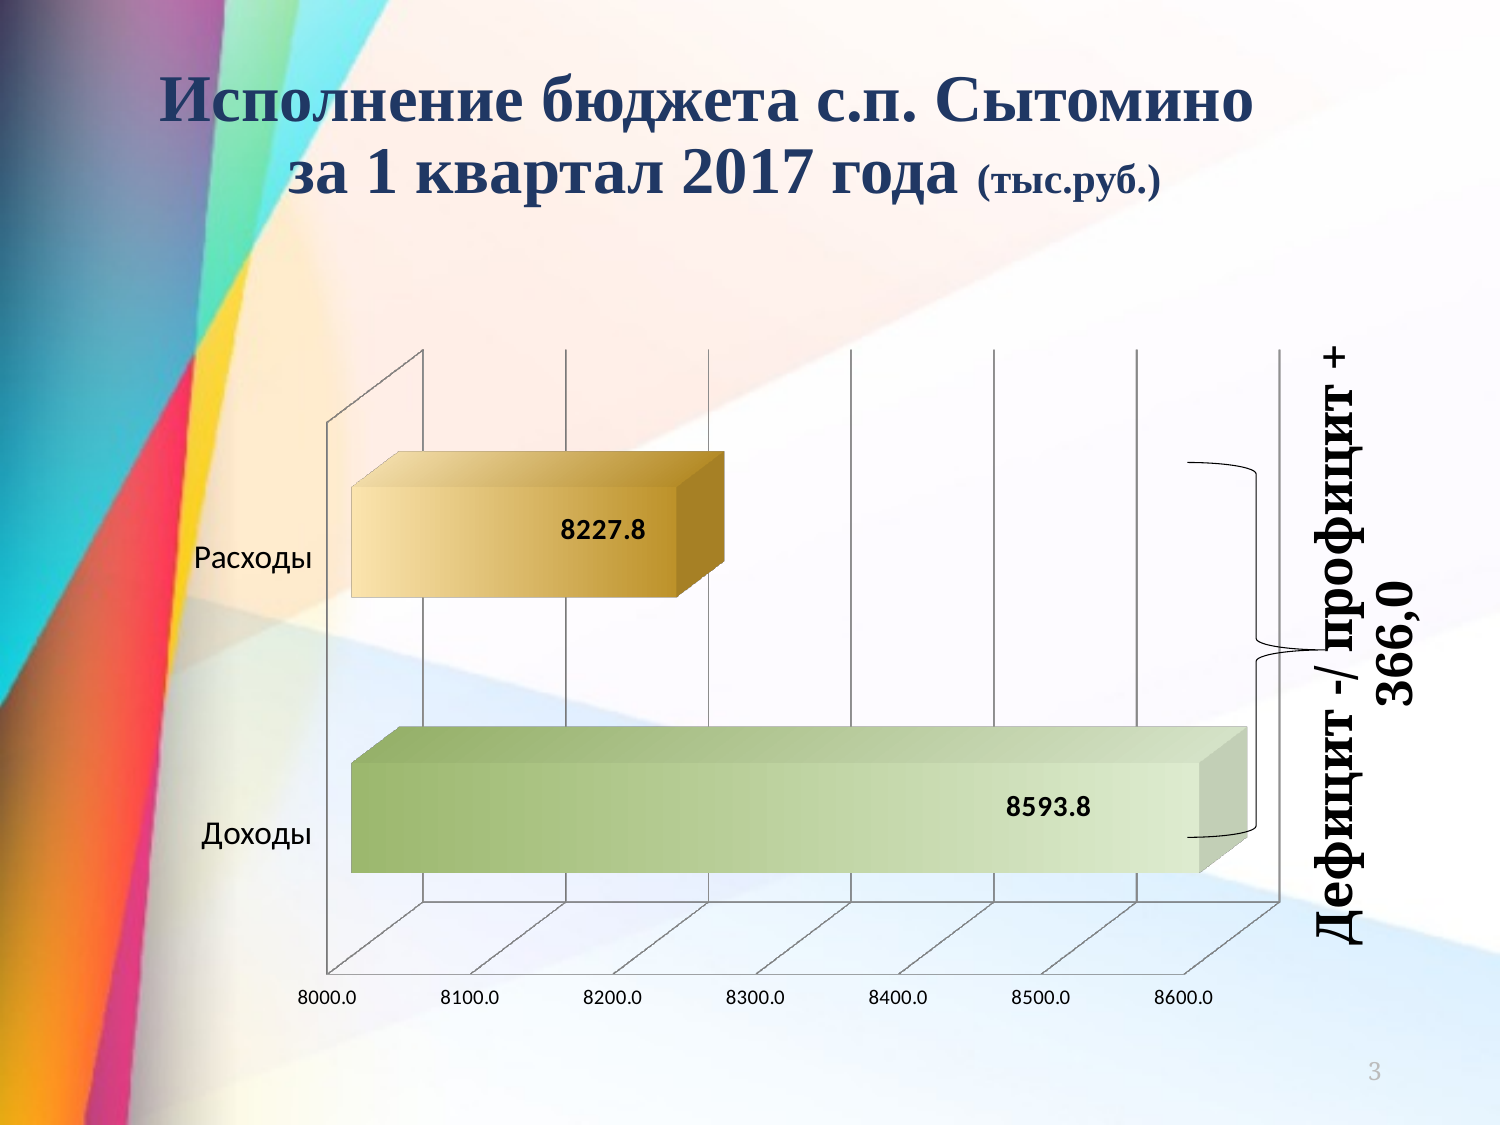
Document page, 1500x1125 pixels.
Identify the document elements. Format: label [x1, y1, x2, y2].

chart [149, 337, 1325, 1038]
picture [0, 0, 1500, 1125]
